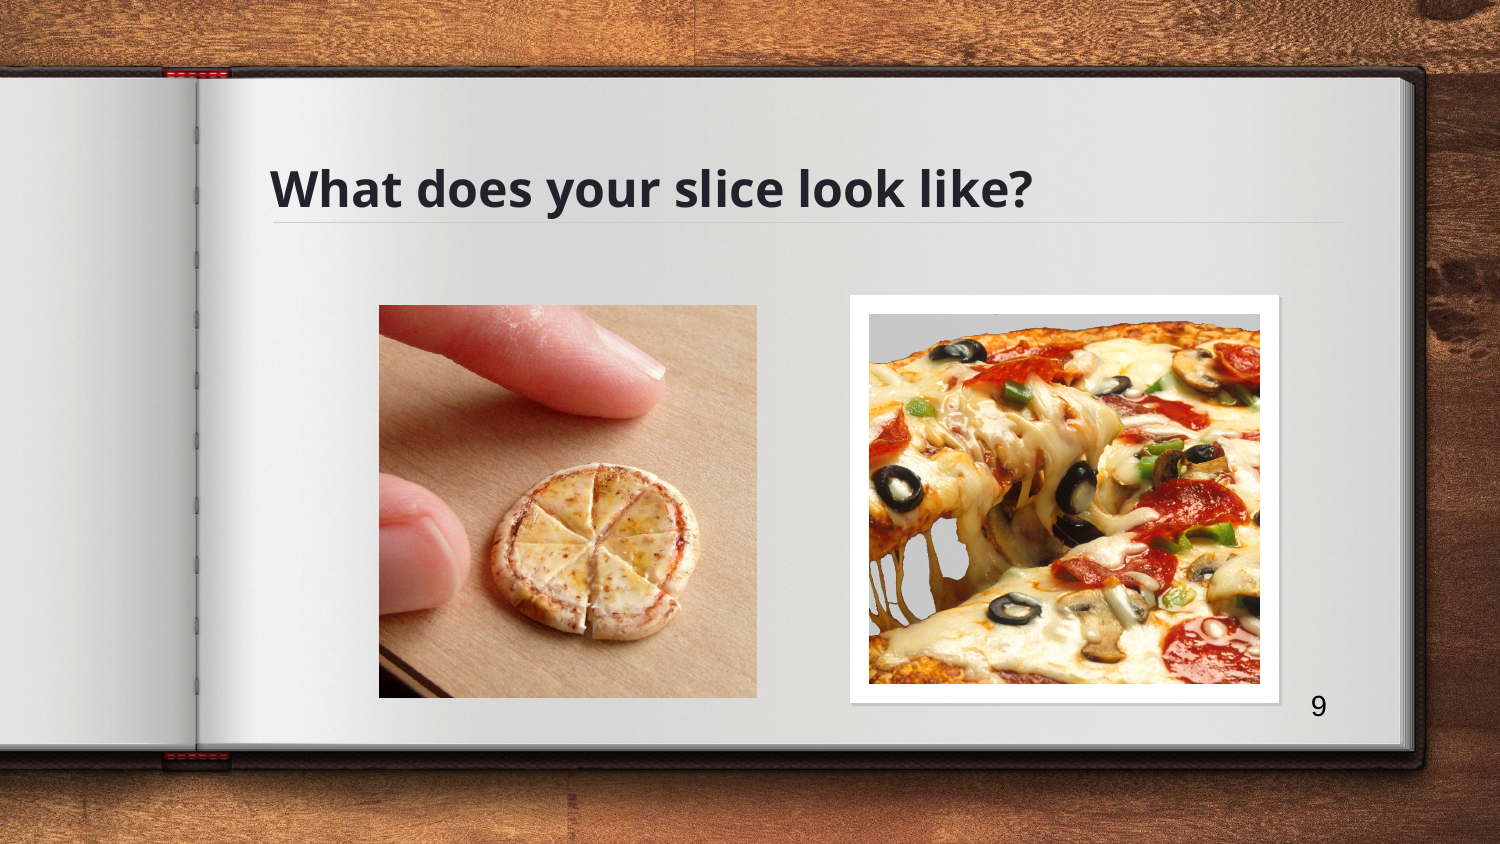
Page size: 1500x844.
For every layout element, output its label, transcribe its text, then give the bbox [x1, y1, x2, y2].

text_box [851, 297, 1283, 707]
slide_number 9 [1295, 672, 1386, 737]
title What does your slice look like? [255, 117, 1341, 233]
picture [0, 0, 1500, 844]
